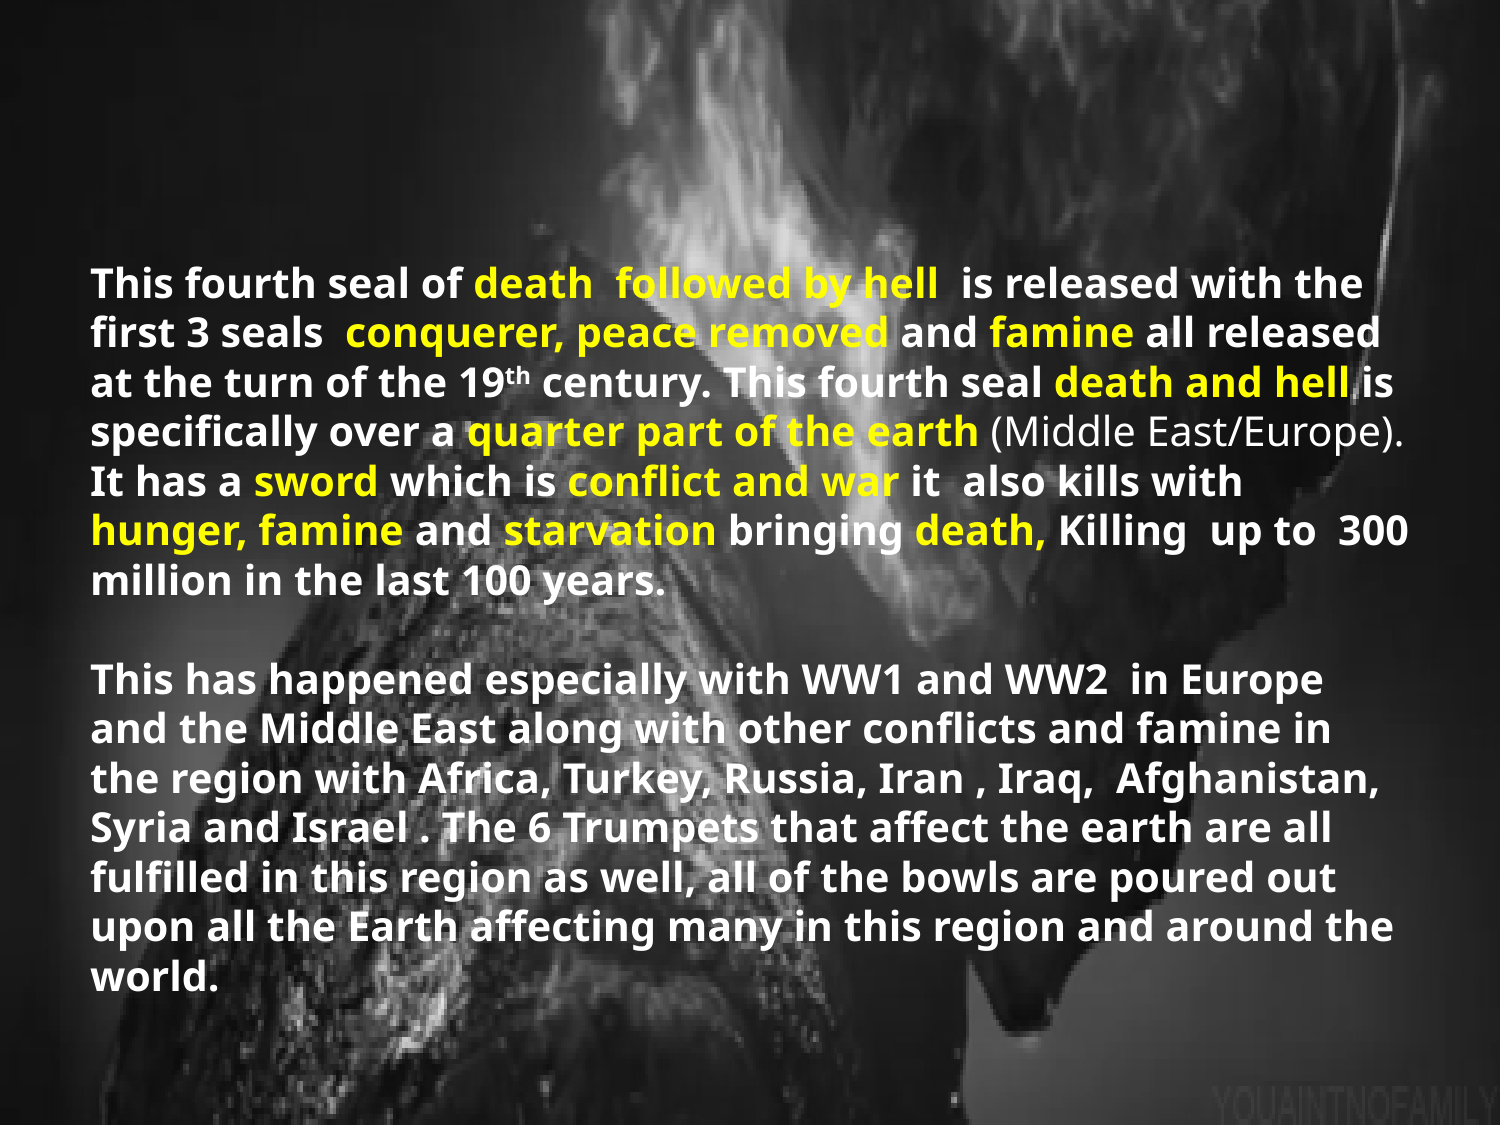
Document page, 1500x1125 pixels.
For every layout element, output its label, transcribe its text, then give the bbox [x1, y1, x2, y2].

picture [0, 0, 1500, 1125]
title This fourth seal of death followed by hell is released with the first 3 seals conquerer, peace removed and famine all released at the turn of the 19th century. This fourth seal death and hell is specifically over a quarter part of the earth (Middle East/Europe). It has a sword which is conflict and war it also kills with hunger, famine and starvation bringing death, Killing up to 300 million in the last 100 years. This has happened especially with WW1 and WW2 in Europe and the Middle East along with other conflicts and famine in the region with Africa, Turkey, Russia, Iran , Iraq, Afghanistan, Syria and Israel . The 6 Trumpets that affect the earth are all fulfilled in this region as well, all of the bowls are poured out upon all the Earth affecting many in this region and around the world. [75, 70, 1425, 1008]
